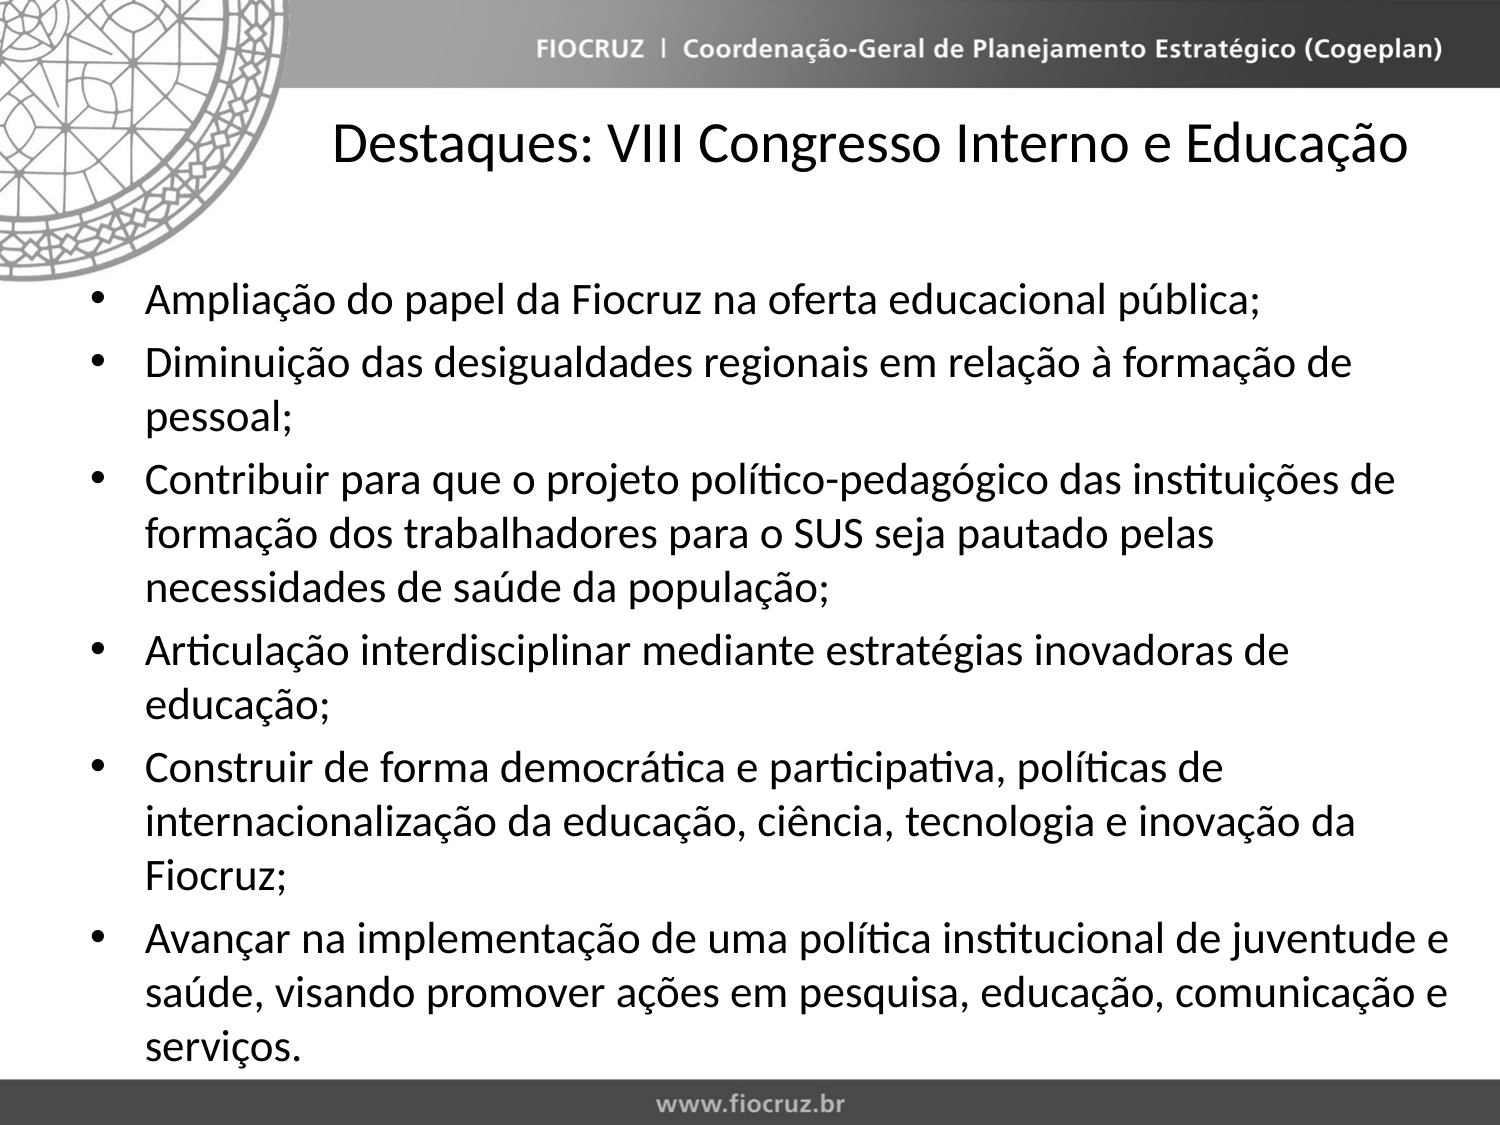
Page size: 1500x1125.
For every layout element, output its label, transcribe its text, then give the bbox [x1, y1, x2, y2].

title Destaques: VIII Congresso Interno e Educação [75, 45, 1425, 233]
list Ampliação do papel da Fiocruz na oferta educacional pública; Diminuição das desigualdades regionais em relação à formação de pessoal; Contribuir para que o projeto político-pedagógico das instituições de formação dos trabalhadores para o SUS seja pautado pelas necessidades de saúde da população; Articulação interdisciplinar mediante estratégias inovadoras de educação; Construir de forma democrática e participativa, políticas de internacionalização da educação, ciência, tecnologia e inovação da Fiocruz; Avançar na implementação de uma política institucional de juventude e saúde, visando promover ações em pesquisa, educação, comunicação e serviços. [75, 262, 1483, 1080]
picture [0, 0, 1500, 1125]
